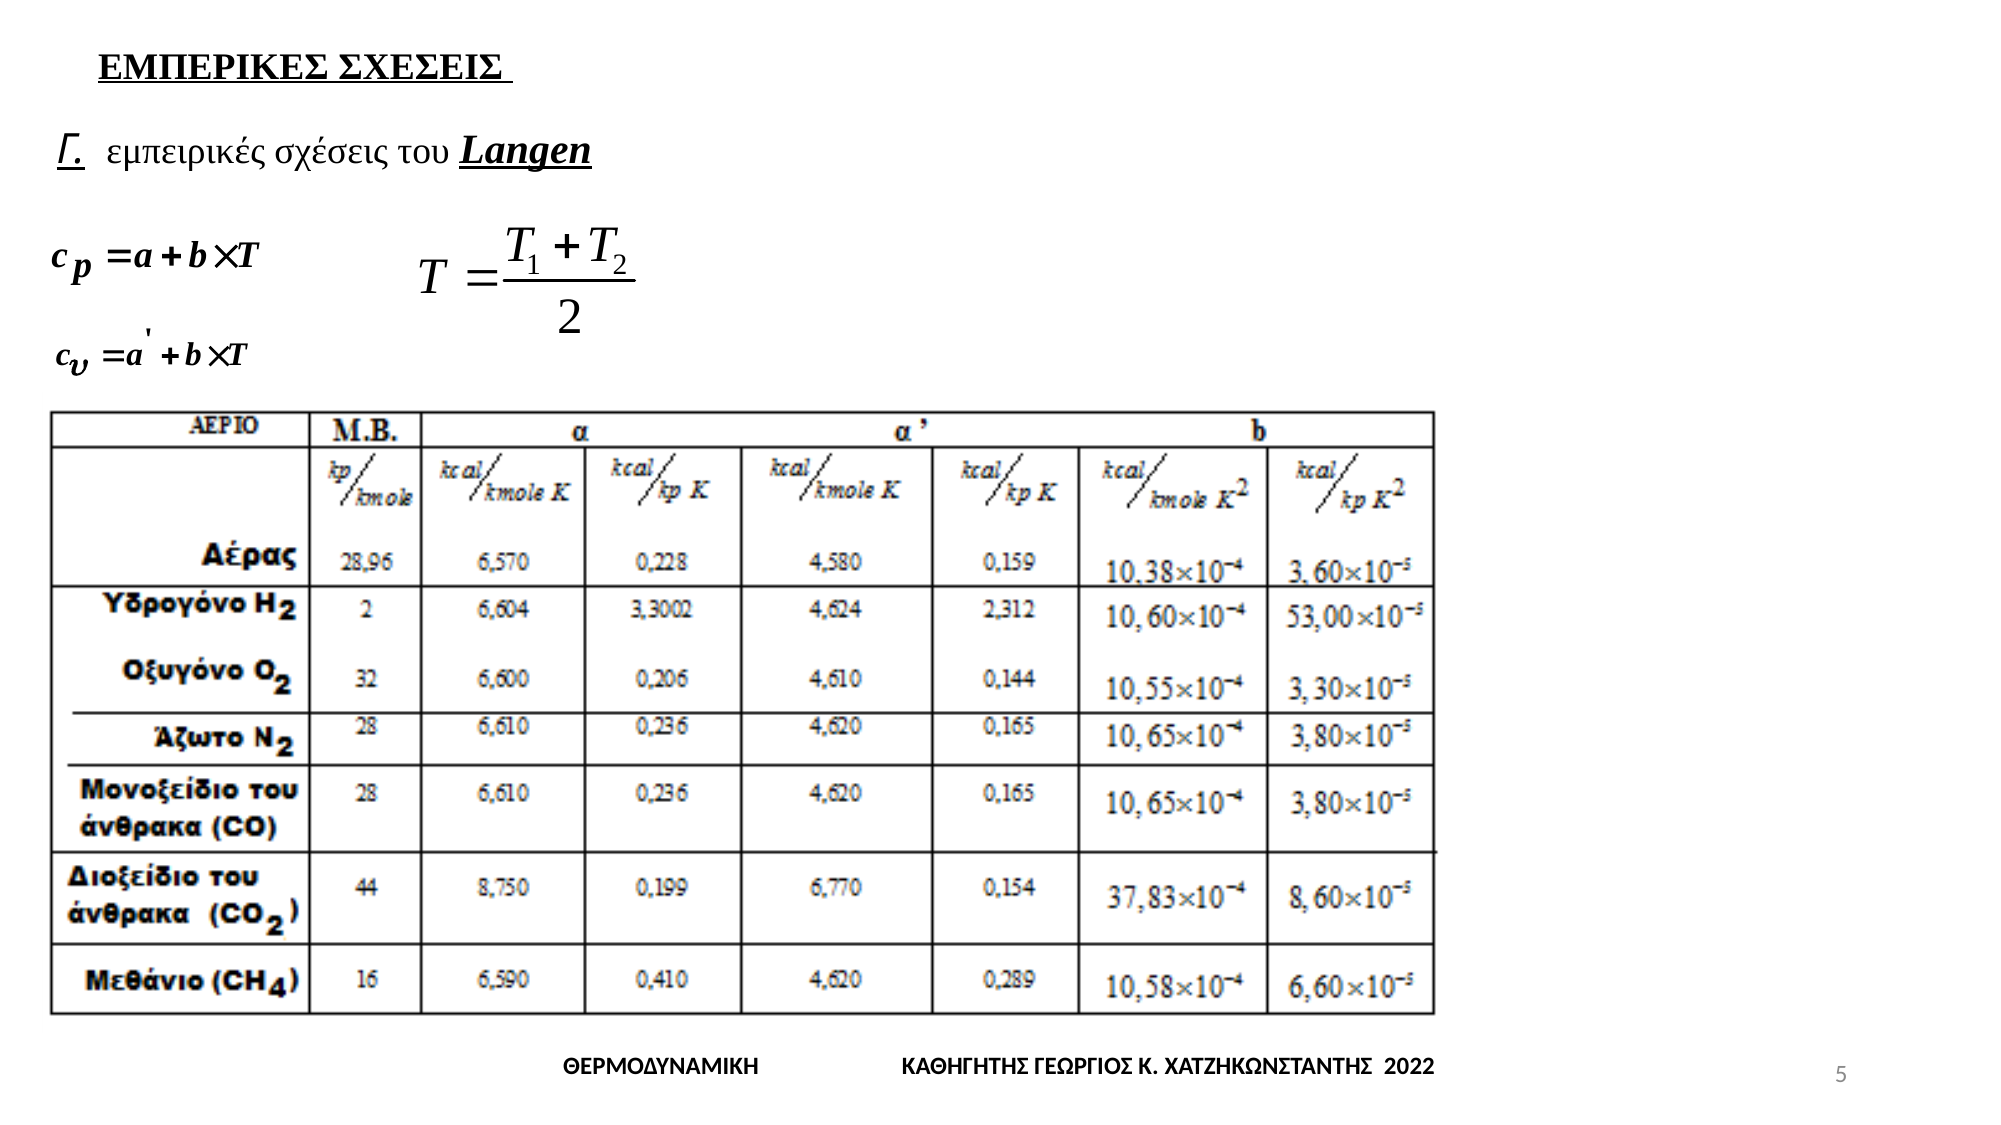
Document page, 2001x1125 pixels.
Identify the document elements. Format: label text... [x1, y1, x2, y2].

slide_number 5 [1412, 1042, 1863, 1103]
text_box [411, 212, 647, 345]
text_box ΕΜΠΕΡΙΚΕΣ ΣΧΕΣΕΙΣ [83, 34, 529, 95]
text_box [41, 321, 259, 383]
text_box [46, 229, 411, 296]
picture [41, 392, 1458, 1033]
text_box ΘΕΡΜΟΔΥΝΑΜΙΚΗ ΚΑΘΗΓΗΤΗΣ ΓΕΩΡΓΙΟΣ Κ. ΧΑΤΖΗΚΩΝΣΤΑΝΤΗΣ 2022 [500, 1042, 1500, 1088]
text_box Γ. εμπειρικές σχέσεις του Langen [41, 114, 638, 180]
